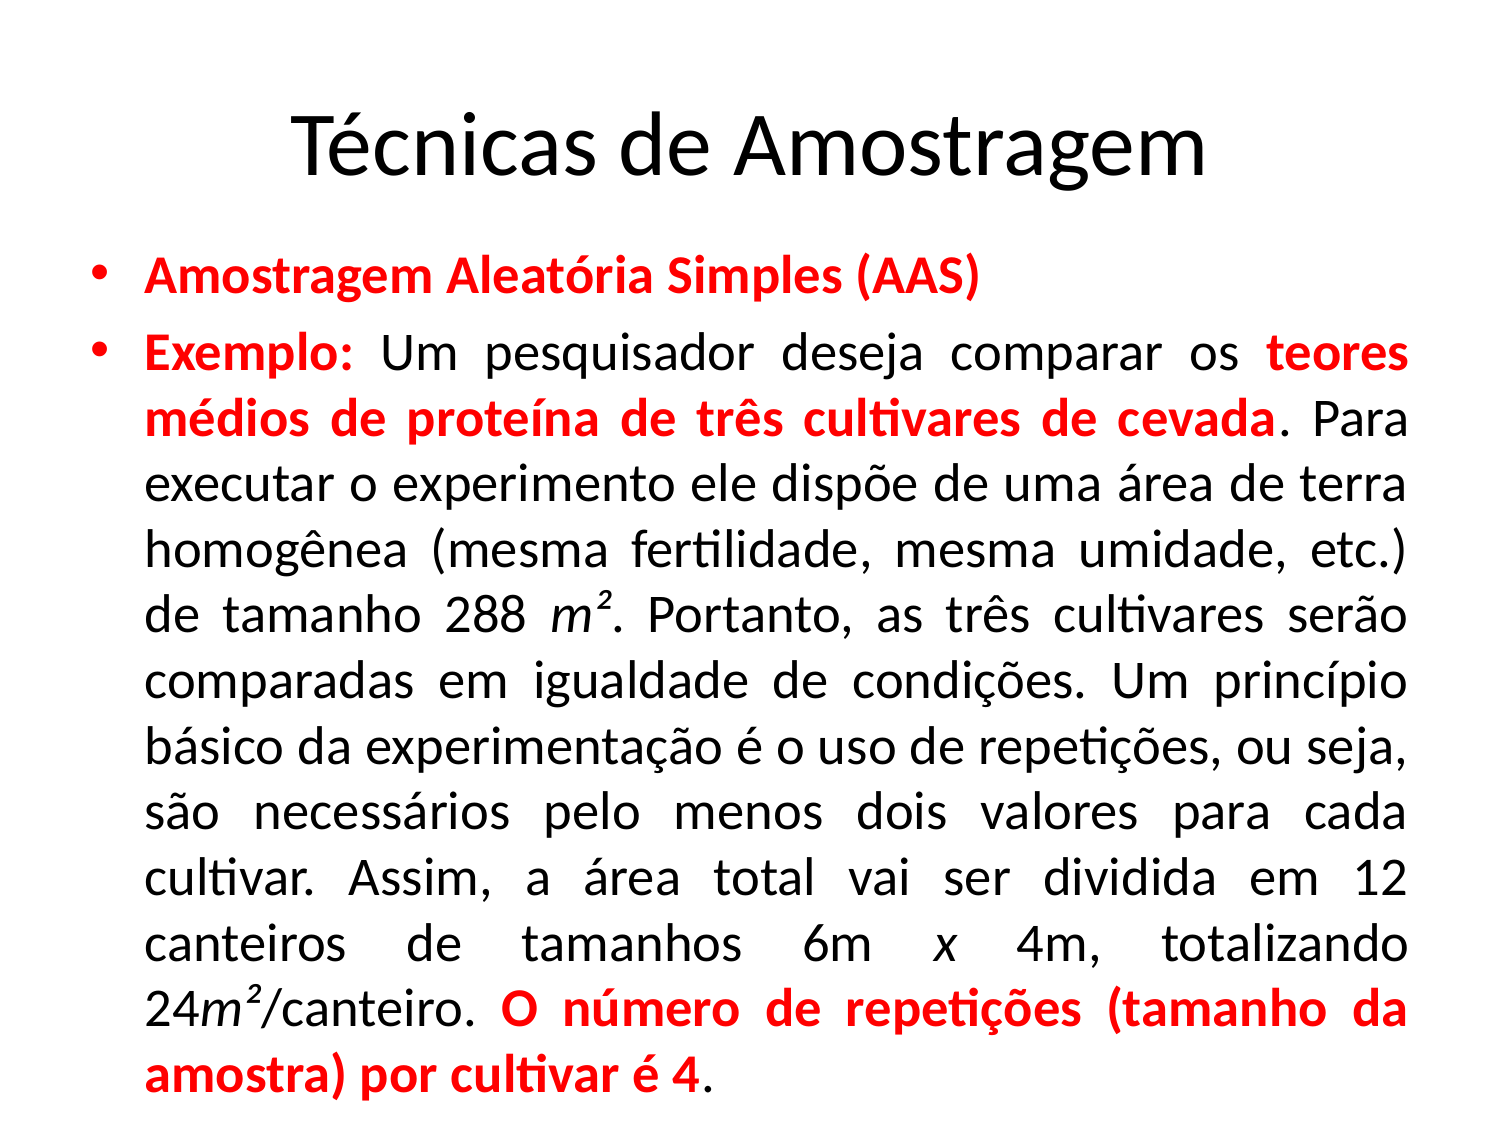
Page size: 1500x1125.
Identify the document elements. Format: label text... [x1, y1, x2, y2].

list Amostragem Aleatória Simples (AAS) Exemplo: Um pesquisador deseja comparar os teores médios de proteína de três cultivares de cevada. Para executar o experimento ele dispõe de uma área de terra homogênea (mesma fertilidade, mesma umidade, etc.) de tamanho 288 m². Portanto, as três cultivares serão comparadas em igualdade de condições. Um princípio básico da experimentação é o uso de repetições, ou seja, são necessários pelo menos dois valores para cada cultivar. Assim, a área total vai ser dividida em 12 canteiros de tamanhos 6m x 4m, totalizando 24m²/canteiro. O número de repetições (tamanho da amostra) por cultivar é 4. [75, 231, 1425, 1118]
title Técnicas de Amostragem [75, 45, 1425, 231]
